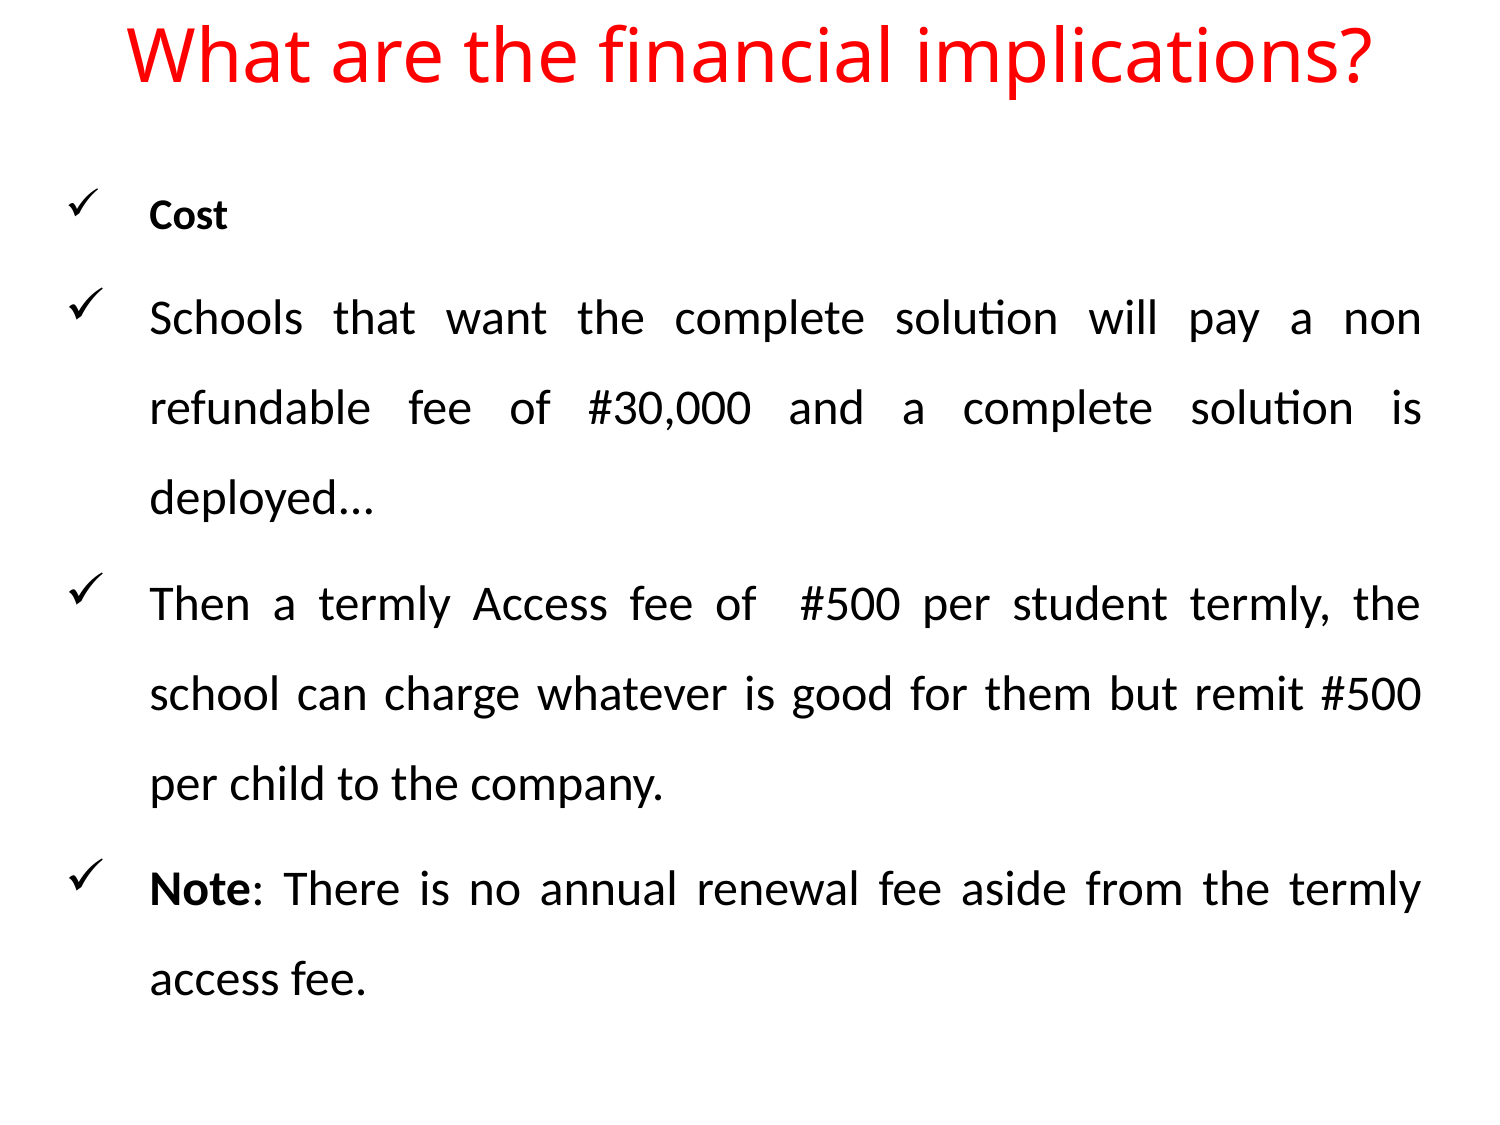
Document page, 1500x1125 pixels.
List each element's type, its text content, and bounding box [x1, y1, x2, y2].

title What are the financial implications? [0, 0, 1500, 118]
list Cost Schools that want the complete solution will pay a non refundable fee of #30,000 and a complete solution is deployed... Then a termly Access fee of #500 per student termly, the school can charge whatever is good for them but remit #500 per child to the company. Note: There is no annual renewal fee aside from the termly access fee. [50, 152, 1438, 1100]
